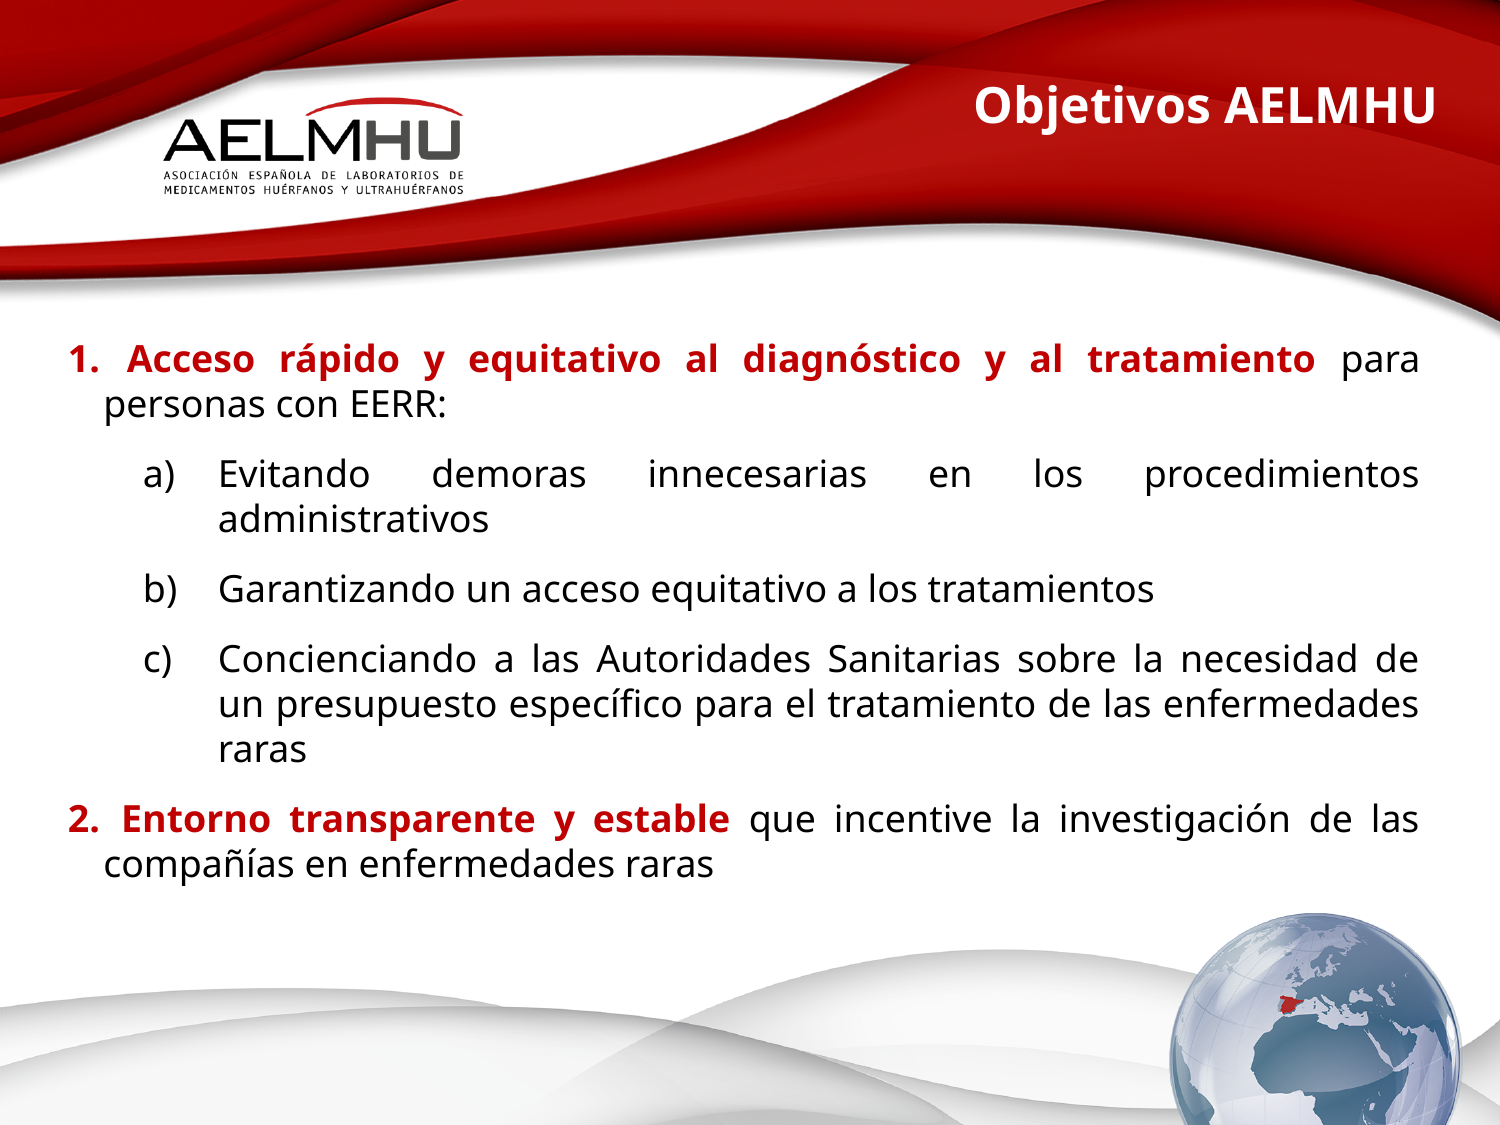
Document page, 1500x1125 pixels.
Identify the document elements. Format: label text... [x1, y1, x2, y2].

text_box Acceso rápido y equitativo al diagnóstico y al tratamiento para personas con EERR: Evitando demoras innecesarias en los procedimientos administrativos Garantizando un acceso equitativo a los tratamientos Concienciando a las Autoridades Sanitarias sobre la necesidad de un presupuesto específico para el tratamiento de las enfermedades raras Entorno transparente y estable que incentive la investigación de las compañías en enfermedades raras [53, 302, 1436, 917]
picture [0, 890, 1500, 1125]
picture [0, 0, 1500, 352]
text_box Objetivos AELMHU [749, 66, 1453, 157]
